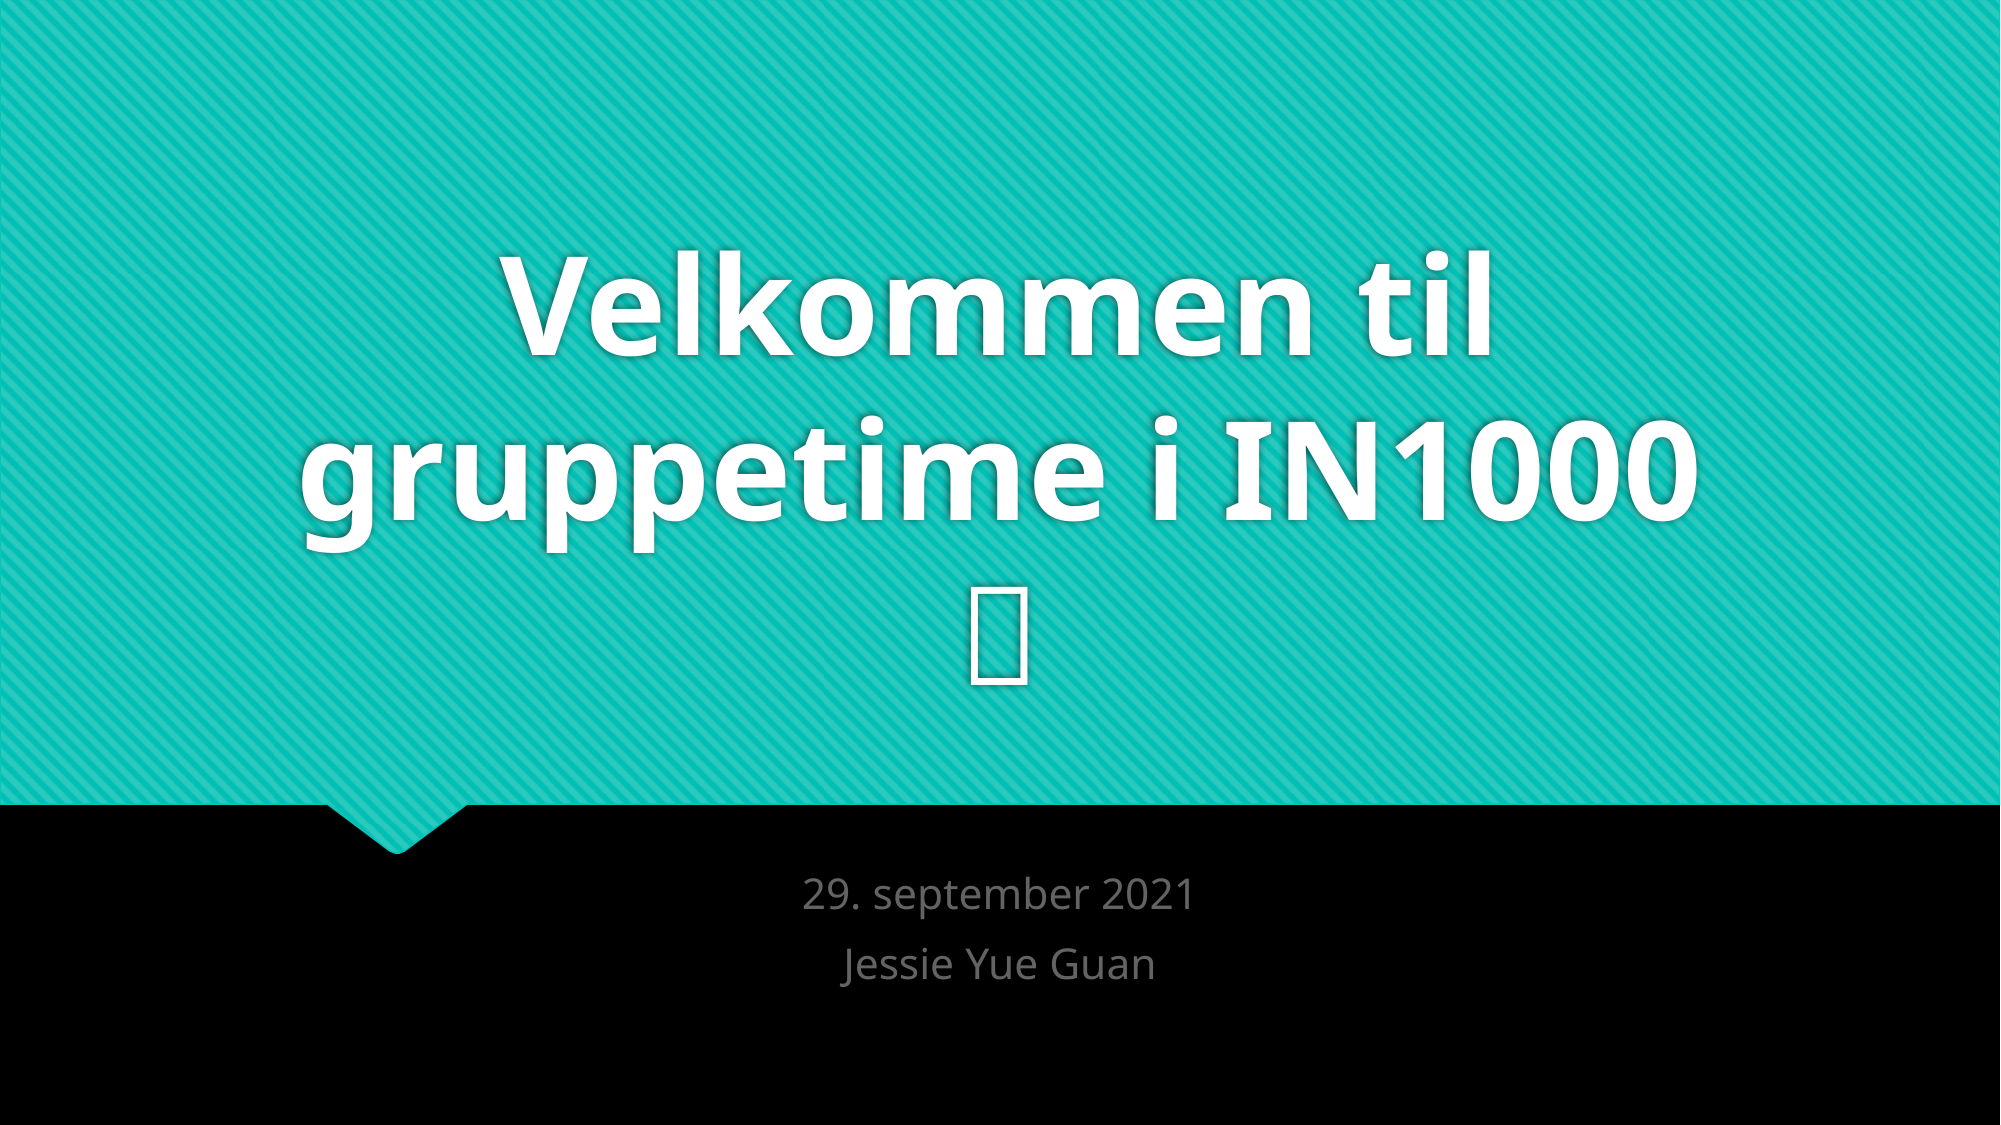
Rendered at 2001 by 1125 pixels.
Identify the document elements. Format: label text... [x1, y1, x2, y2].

subtitle 29. september 2021 Jessie Yue Guan [276, 859, 1724, 996]
title Velkommen til gruppetime i IN1000  [276, 187, 1724, 744]
